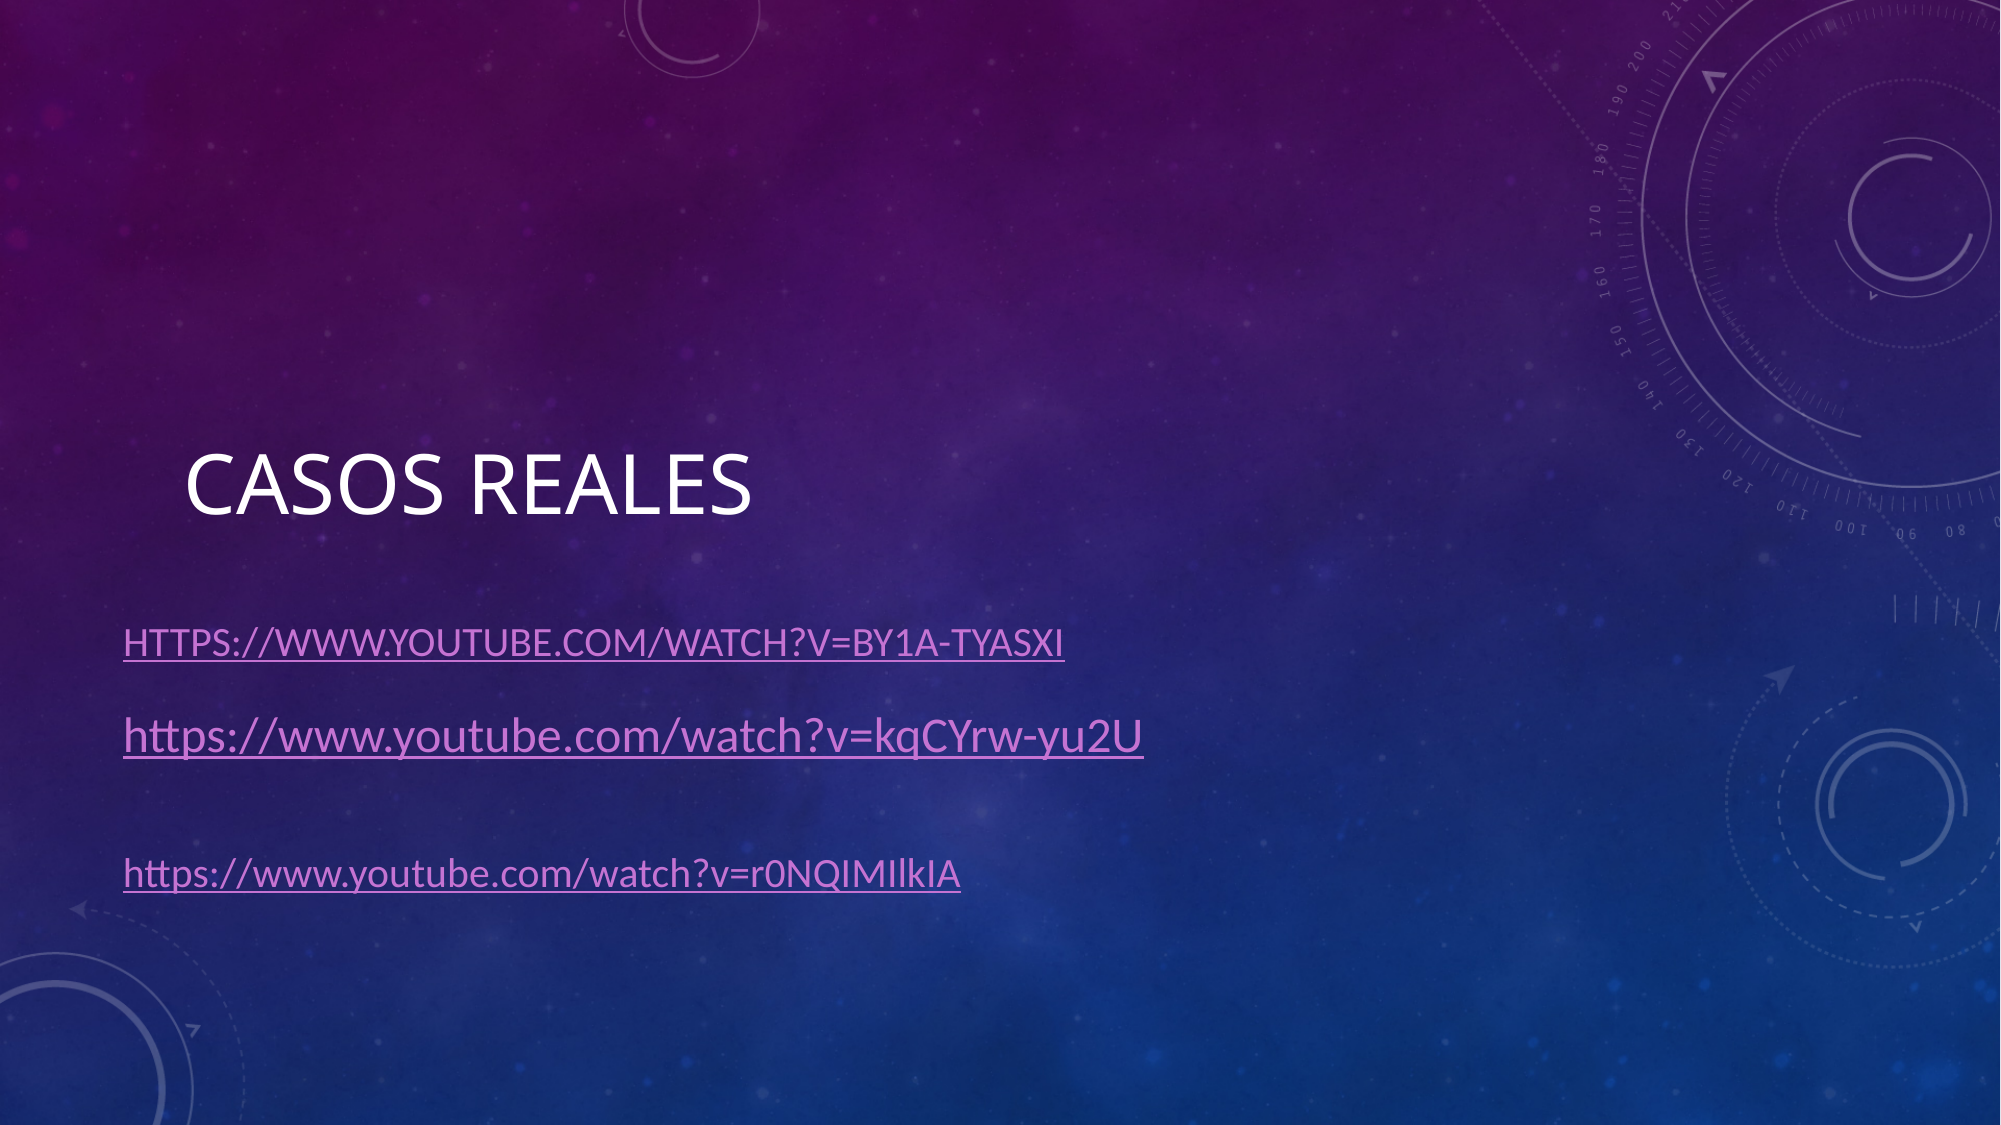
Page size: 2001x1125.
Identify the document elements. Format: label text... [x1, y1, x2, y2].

text_box https://www.youtube.com/watch?v=r0NQIMIlkIA [108, 838, 1294, 904]
title Casos reales [169, 297, 1831, 539]
picture [0, 0, 2001, 1125]
list https://www.youtube.com/watch?v=by1a-tyAsxI [108, 607, 1771, 905]
text_box https://www.youtube.com/watch?v=kqCYrw-yu2U [108, 695, 1294, 771]
